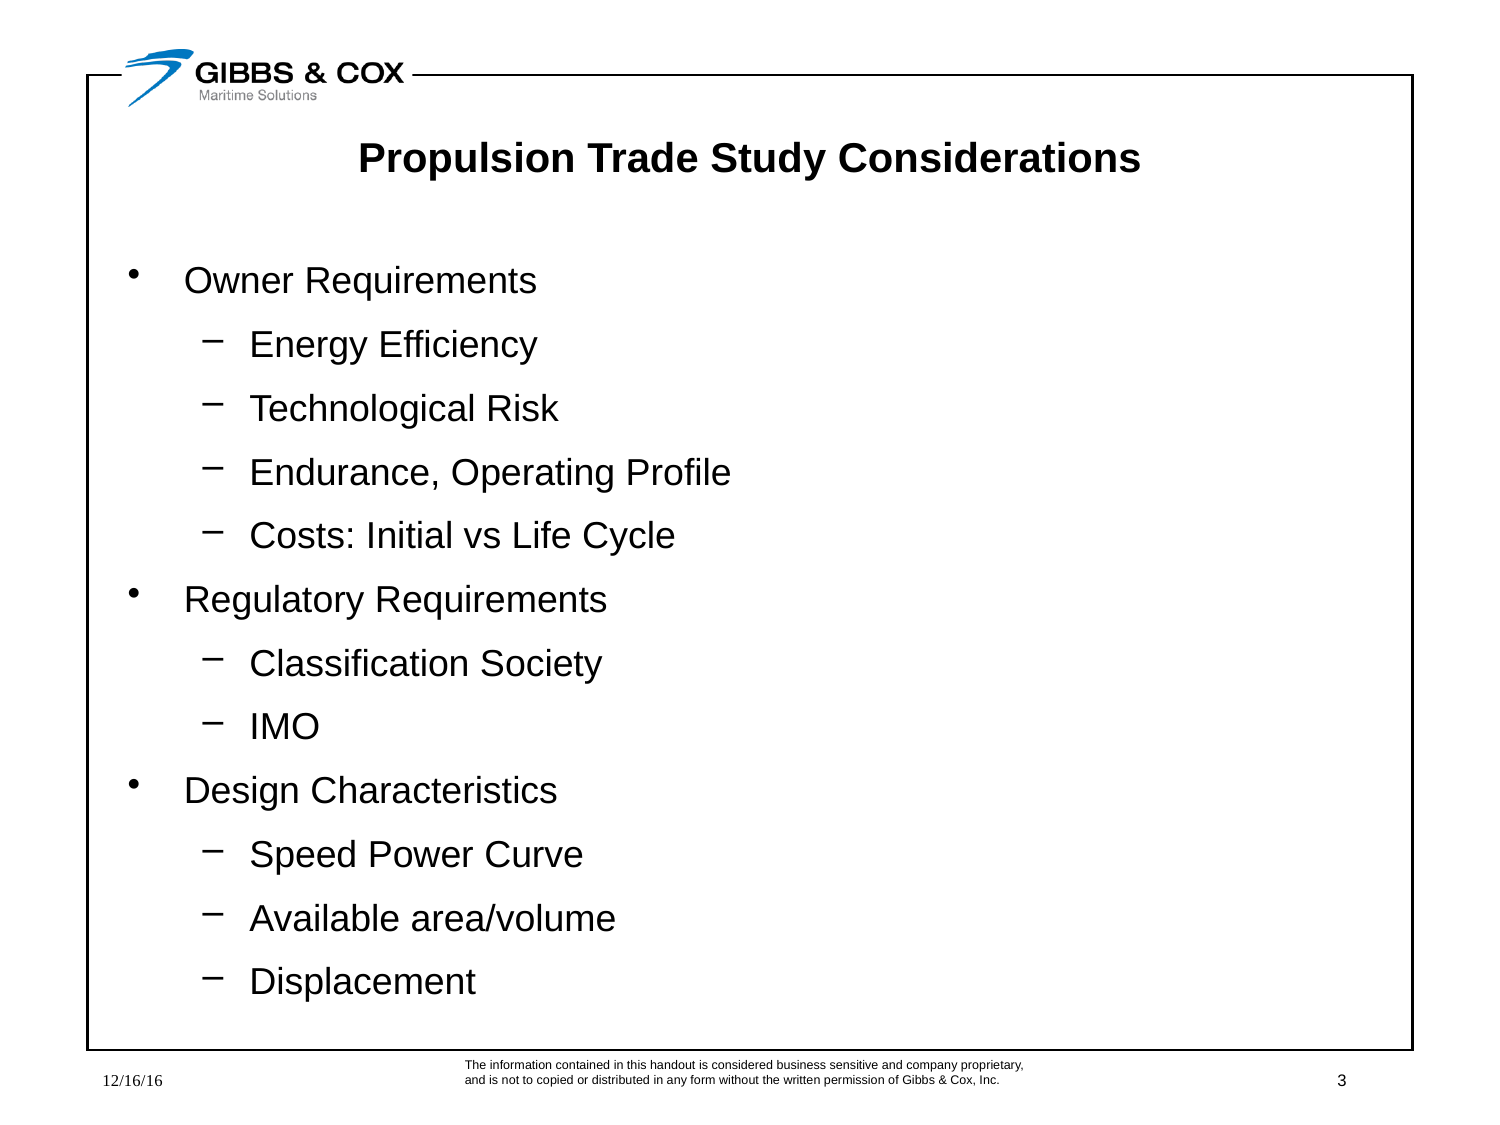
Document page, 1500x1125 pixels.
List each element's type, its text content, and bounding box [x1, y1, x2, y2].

title Propulsion Trade Study Considerations [112, 99, 1388, 213]
picture [125, 49, 404, 99]
list Owner Requirements Energy Efficiency Technological Risk Endurance, Operating Profile Costs: Initial vs Life Cycle Regulatory Requirements Classification Society IMO Design Characteristics Speed Power Curve Available area/volume Displacement [112, 237, 1388, 1026]
